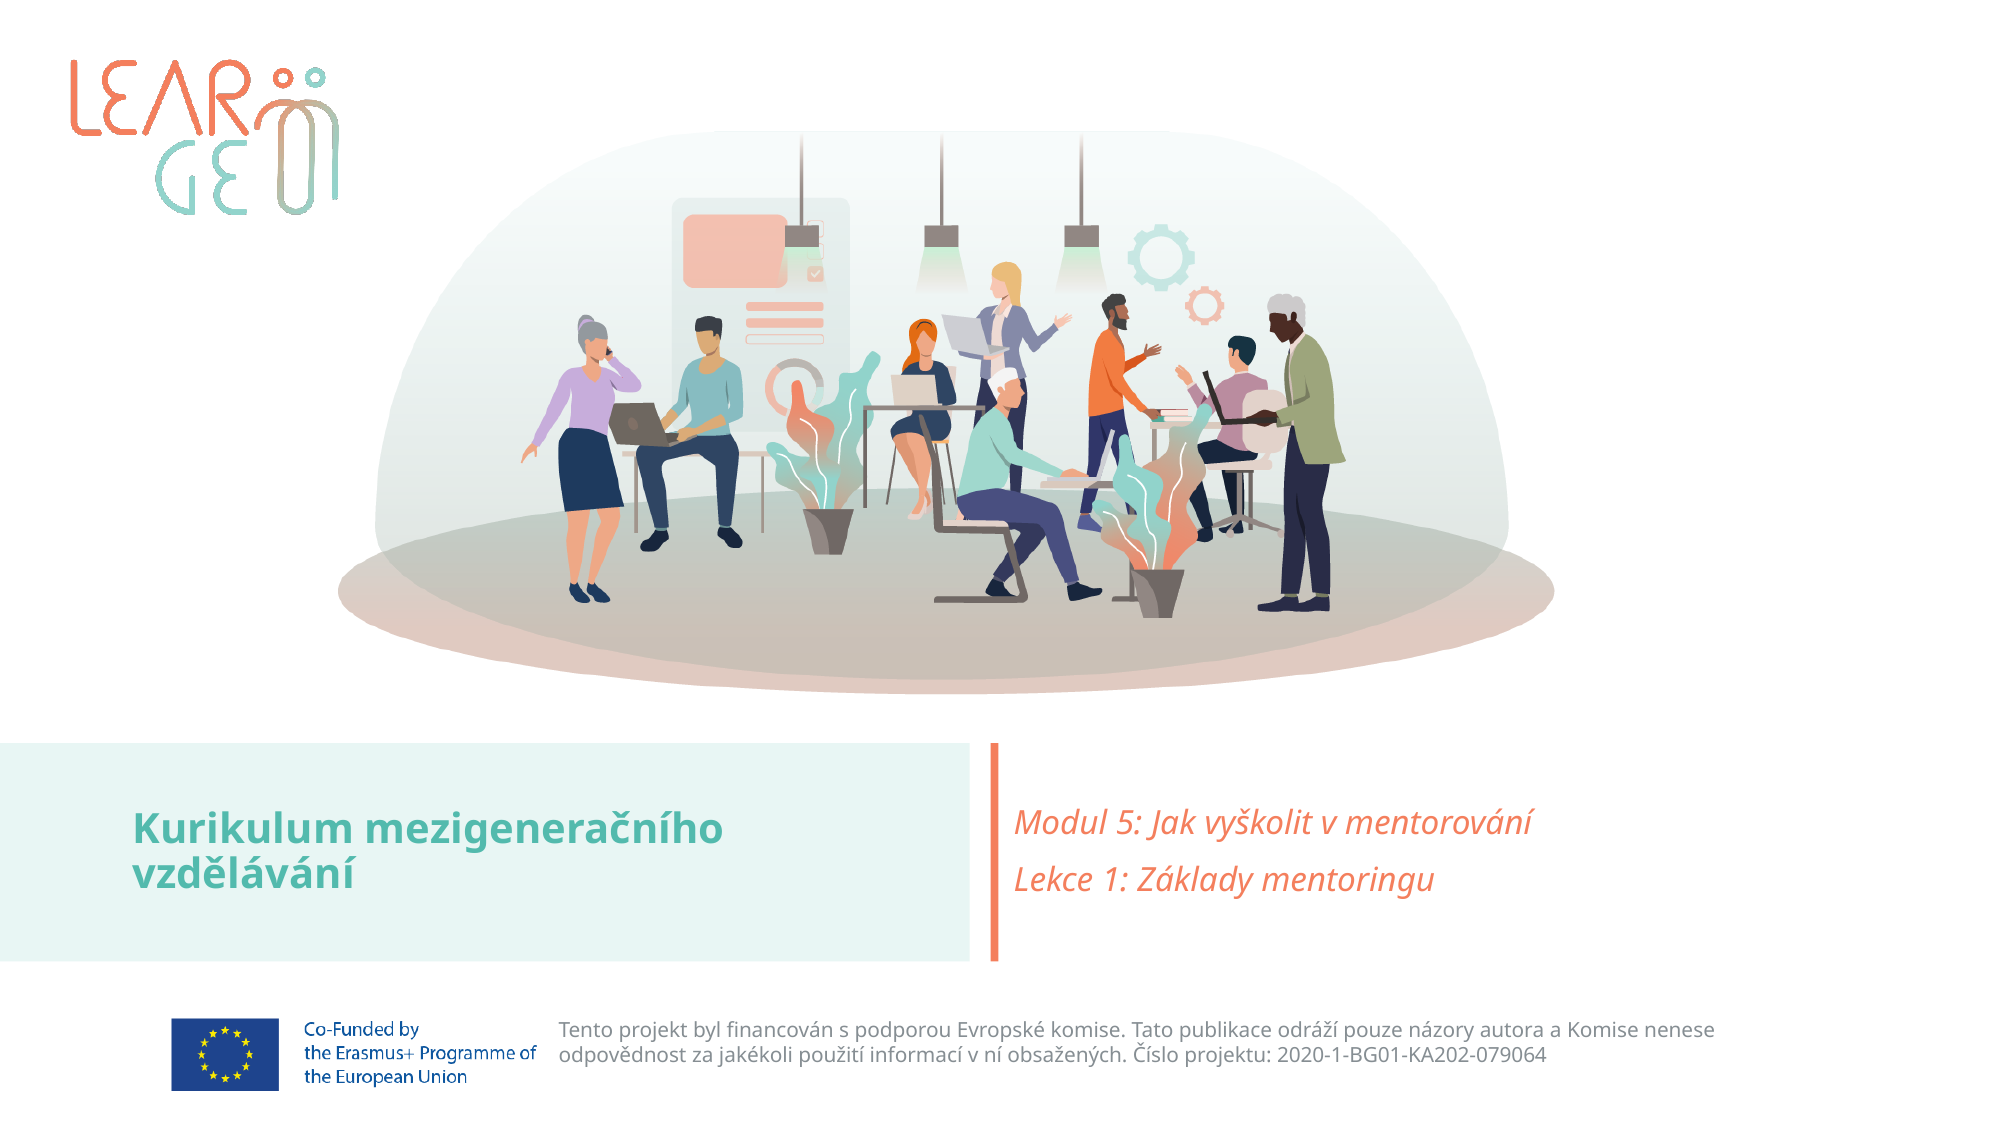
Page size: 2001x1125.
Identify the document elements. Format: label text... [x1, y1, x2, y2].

picture [169, 1015, 544, 1093]
picture [64, 50, 1739, 711]
title Kurikulum mezigeneračního vzdělávání [117, 743, 970, 963]
subtitle Modul 5: Jak vyškolit v mentorování Lekce 1: Základy mentoringu [998, 746, 1848, 959]
